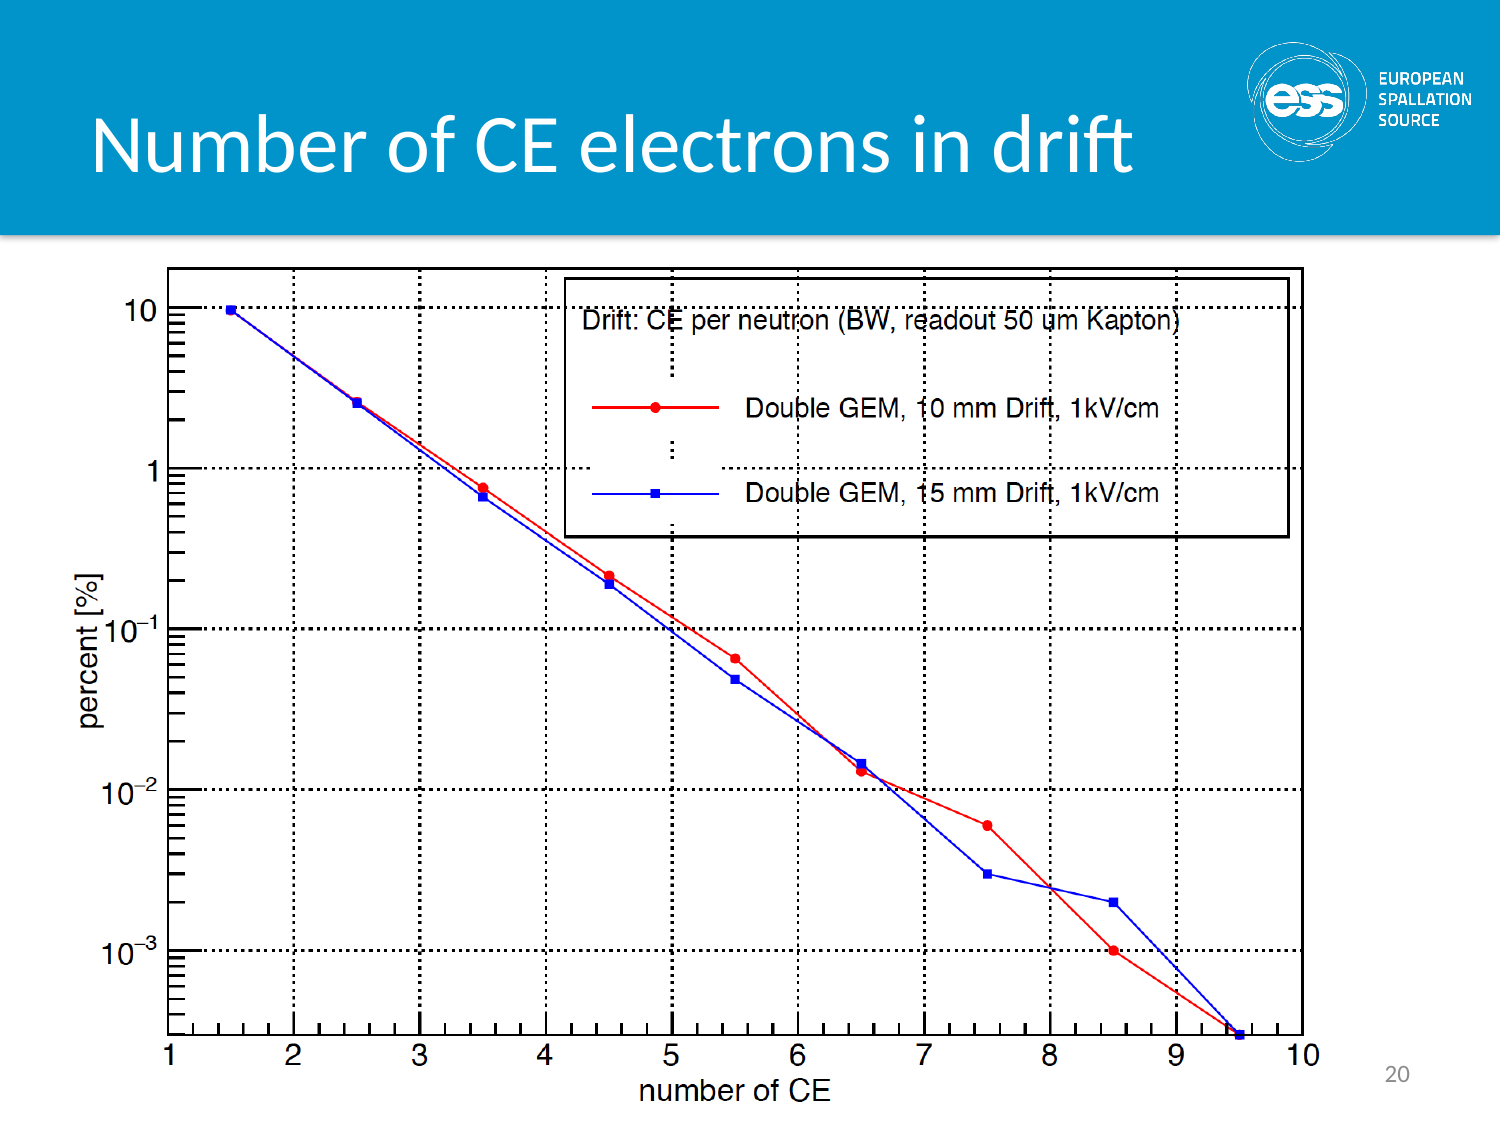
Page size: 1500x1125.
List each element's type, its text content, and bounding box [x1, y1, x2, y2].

picture [1414, 74, 1420, 84]
picture [1432, 114, 1438, 126]
picture [1454, 73, 1458, 84]
picture [1400, 115, 1408, 126]
picture [1266, 84, 1345, 116]
picture [1412, 114, 1420, 125]
picture [1423, 73, 1431, 84]
picture [1391, 73, 1397, 84]
picture [1380, 73, 1386, 84]
picture [1401, 73, 1407, 84]
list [56, 248, 1338, 1112]
picture [1434, 73, 1440, 84]
slide_number 20 [1343, 1042, 1425, 1103]
picture [1427, 99, 1435, 104]
title Number of CE electrons in drift [75, 45, 1247, 233]
